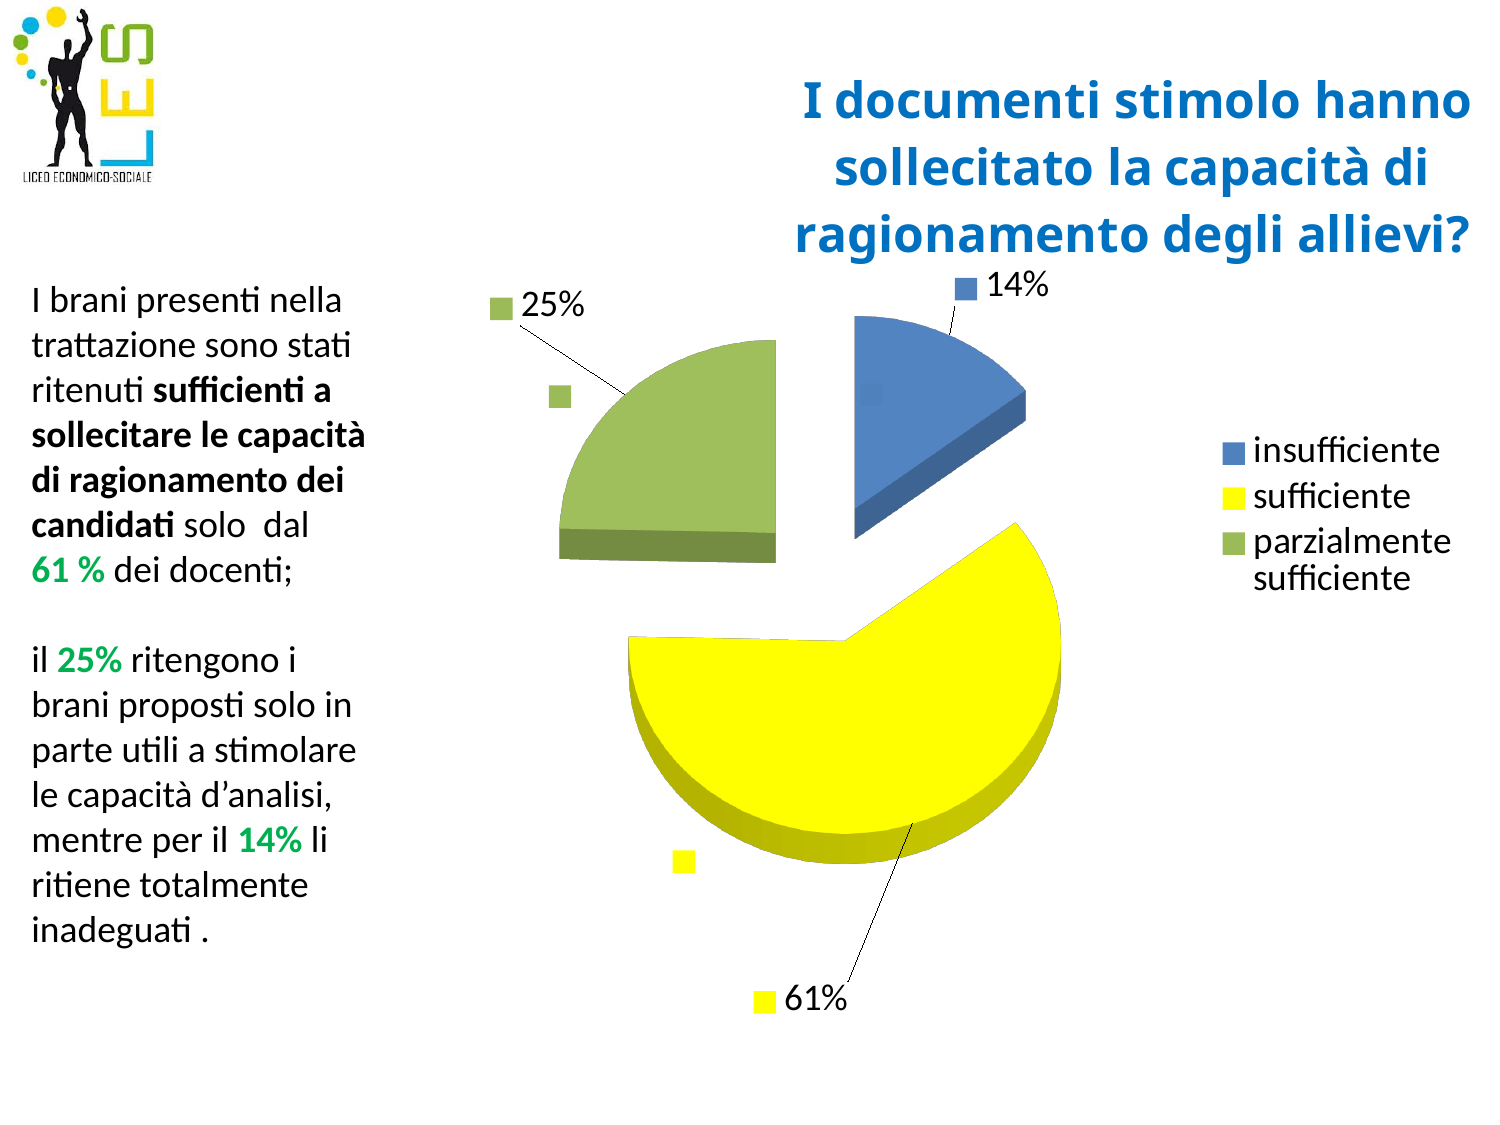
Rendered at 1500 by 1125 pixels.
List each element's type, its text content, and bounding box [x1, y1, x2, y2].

picture [0, 0, 164, 185]
chart [489, 0, 1483, 1036]
text_box I brani presenti nella trattazione sono stati ritenuti sufficienti a sollecitare le capacità di ragionamento dei candidati solo dal 61 % dei docenti; il 25% ritengono i brani proposti solo in parte utili a stimolare le capacità d’analisi, mentre per il 14% li ritiene totalmente inadeguati . [16, 267, 398, 957]
